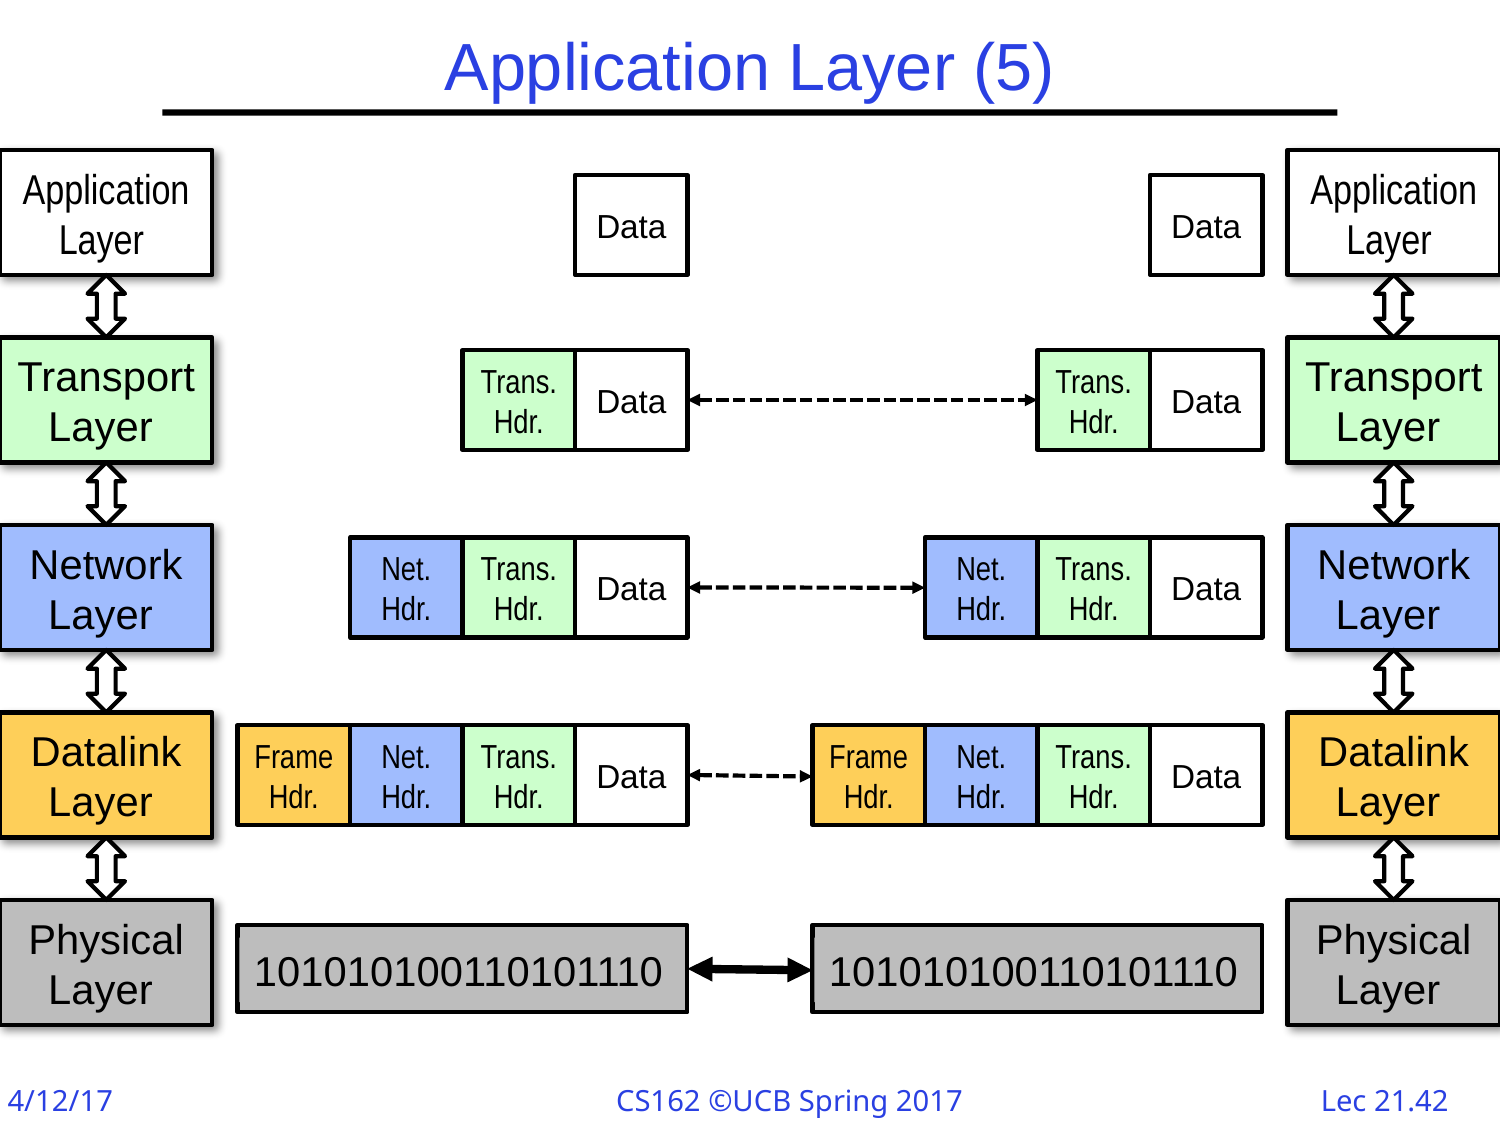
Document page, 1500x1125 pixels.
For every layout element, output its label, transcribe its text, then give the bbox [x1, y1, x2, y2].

text_box Data [575, 350, 688, 450]
text_box [87, 649, 126, 713]
text_box [1374, 462, 1413, 525]
text_box Datalink Layer [0, 712, 213, 838]
text_box Network Layer [0, 525, 213, 650]
text_box Network Layer [1287, 525, 1500, 650]
text_box Net. Hdr. [350, 537, 463, 638]
text_box Trans. Hdr. [1038, 537, 1149, 638]
text_box Data [1149, 537, 1263, 638]
text_box [812, 924, 1263, 1013]
text_box Trans. Hdr. [462, 350, 575, 450]
text_box [87, 837, 126, 900]
text_box Data [575, 537, 688, 638]
text_box [1374, 837, 1413, 900]
title Application Layer (5) [162, 24, 1338, 113]
text_box Trans. Hdr. [1037, 350, 1149, 450]
text_box Net. Hdr. [925, 725, 1038, 825]
text_box Physical Layer [0, 900, 213, 1025]
text_box Physical Layer [1287, 900, 1500, 1025]
text_box Net. Hdr. [350, 725, 463, 825]
text_box Transport Layer [0, 346, 213, 463]
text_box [0, 149, 1500, 338]
text_box Frame Hdr. [812, 725, 925, 825]
text_box Net. Hdr. [924, 537, 1038, 638]
text_box Data [1149, 350, 1263, 450]
text_box Trans. Hdr. [463, 725, 575, 825]
text_box [1374, 649, 1413, 713]
text_box Data [1149, 725, 1263, 825]
text_box Trans. Hdr. [463, 537, 575, 638]
text_box Datalink Layer [1287, 712, 1500, 838]
text_box Frame Hdr. [237, 725, 350, 825]
text_box 101010100110101110 [239, 937, 679, 1003]
text_box Data [575, 725, 688, 825]
text_box Trans. Hdr. [1038, 725, 1149, 825]
text_box Transport Layer [1287, 345, 1500, 463]
text_box 101010100110101110 [814, 937, 1254, 1003]
text_box [237, 924, 688, 1013]
text_box [87, 462, 126, 525]
